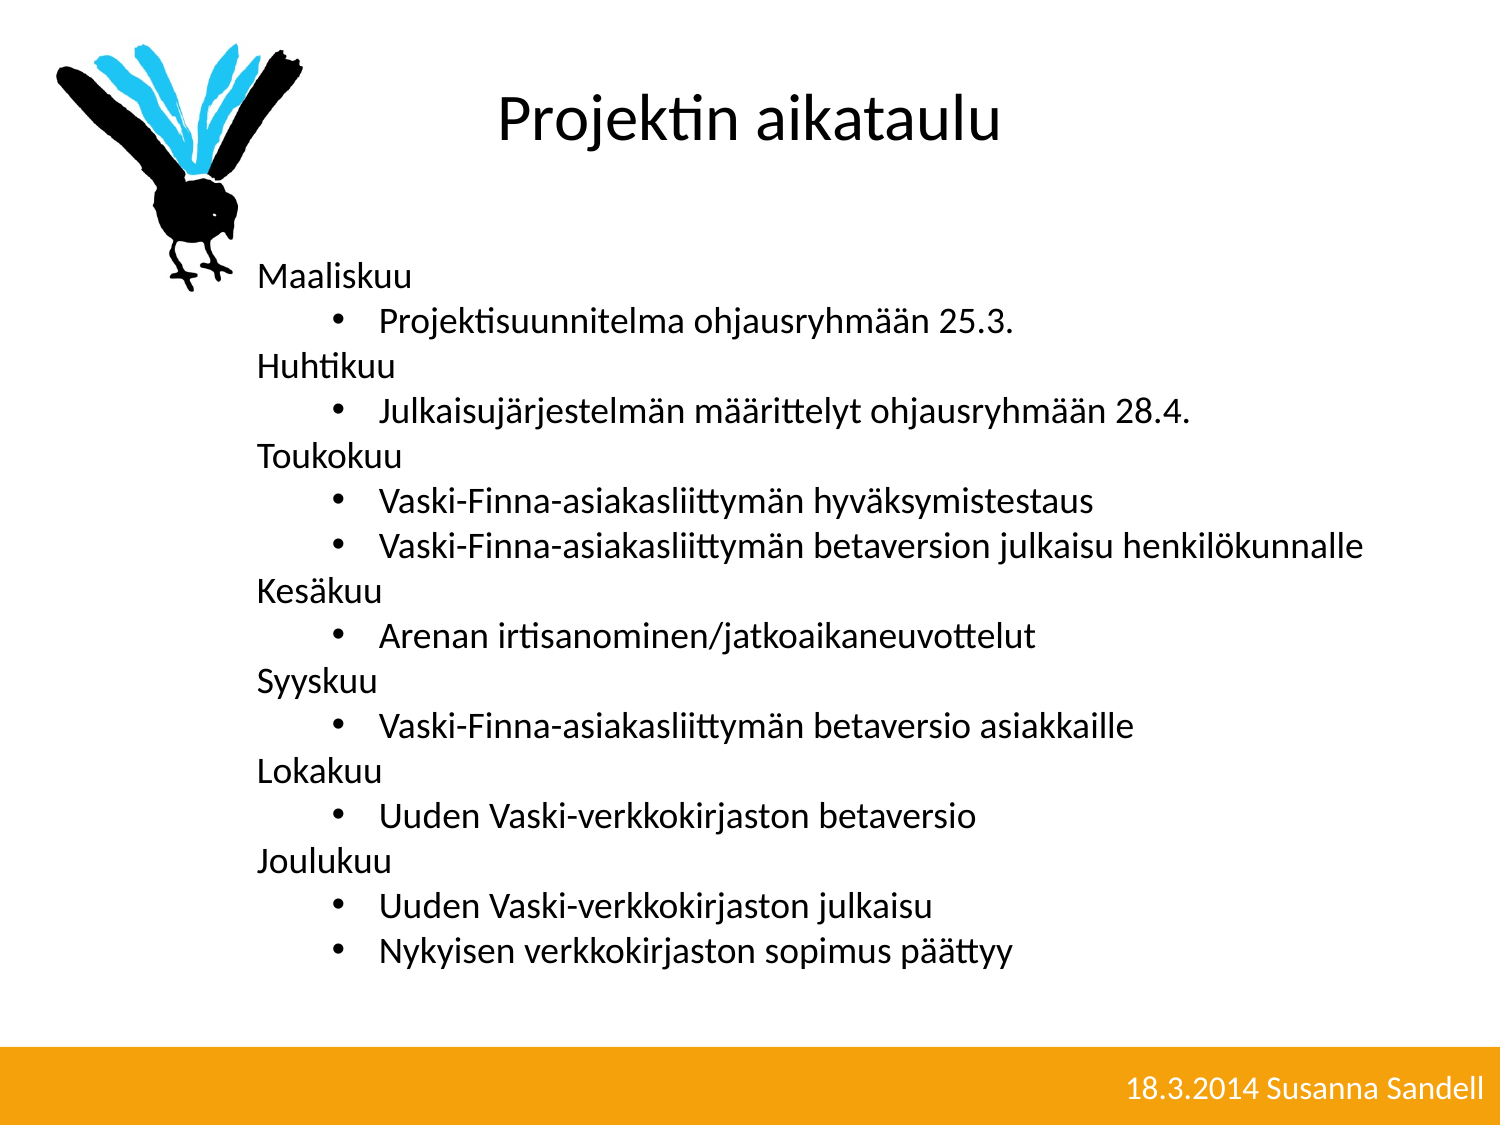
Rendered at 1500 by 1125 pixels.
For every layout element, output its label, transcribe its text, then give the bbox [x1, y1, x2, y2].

picture [40, 25, 325, 302]
title Projektin aikataulu [112, 19, 1388, 209]
text_box Maaliskuu Projektisuunnitelma ohjausryhmään 25.3. Huhtikuu Julkaisujärjestelmän määrittelyt ohjausryhmään 28.4. Toukokuu Vaski-Finna-asiakasliittymän hyväksymistestaus Vaski-Finna-asiakasliittymän betaversion julkaisu henkilökunnalle Kesäkuu Arenan irtisanominen/jatkoaikaneuvottelut Syyskuu Vaski-Finna-asiakasliittymän betaversio asiakkaille Lokakuu Uuden Vaski-verkkokirjaston betaversio Joulukuu Uuden Vaski-verkkokirjaston julkaisu Nykyisen verkkokirjaston sopimus päättyy [242, 243, 1471, 979]
text_box 18.3.2014 Susanna Sandell [0, 1045, 1500, 1125]
